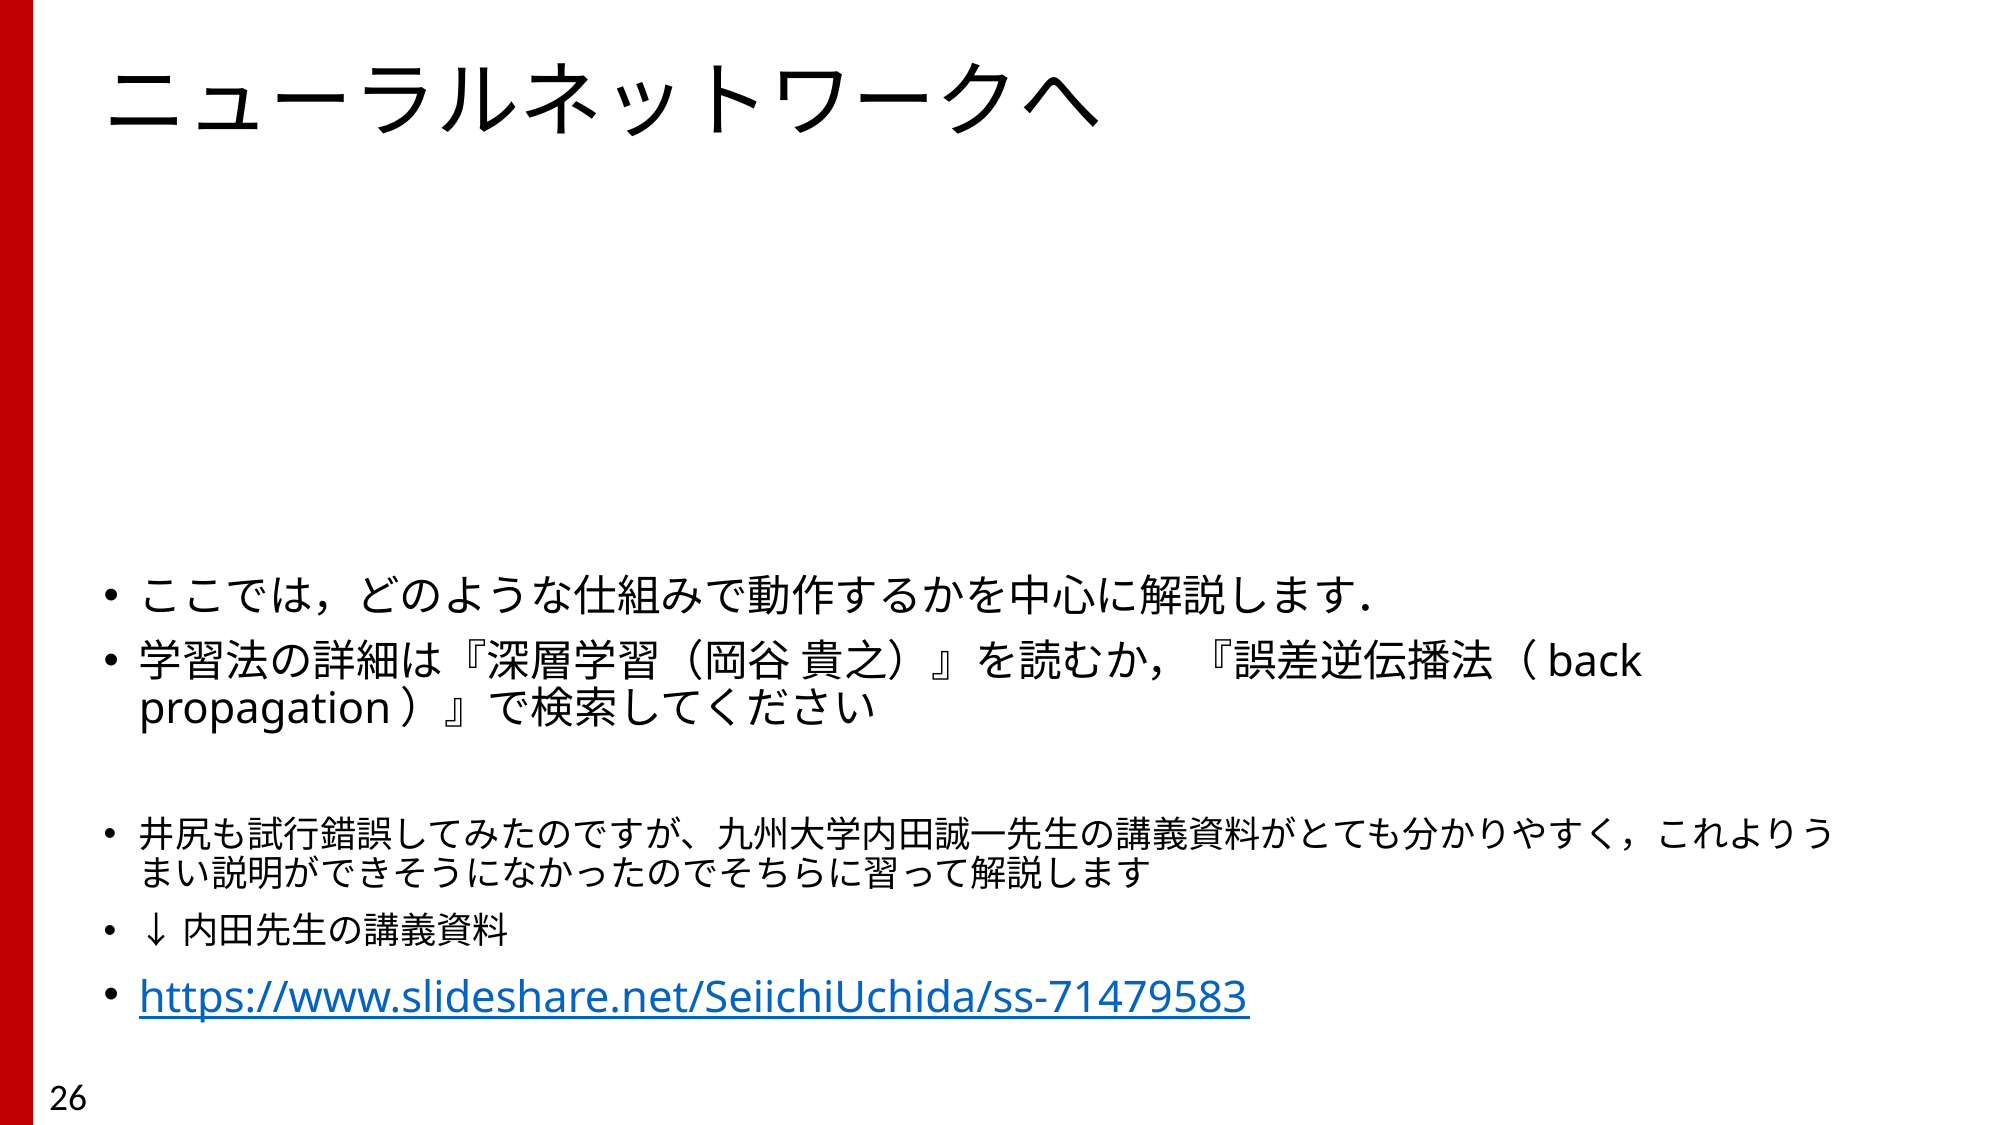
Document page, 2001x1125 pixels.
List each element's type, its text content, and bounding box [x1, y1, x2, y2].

title ニューラルネットワークへ [88, 43, 1858, 164]
list ここでは，どのような仕組みで動作するかを中心に解説します． 学習法の詳細は『深層学習（岡谷 貴之）』を読むか，『誤差逆伝播法（back propagation）』で検索してください 井尻も試行錯誤してみたのですが、九州大学内田誠一先生の講義資料がとても分かりやすく，これよりうまい説明ができそうになかったのでそちらに習って解説します ↓内田先生の講義資料 https://www.slideshare.net/SeiichiUchida/ss-71479583 [88, 566, 1884, 1036]
slide_number 26 [34, 1065, 485, 1125]
